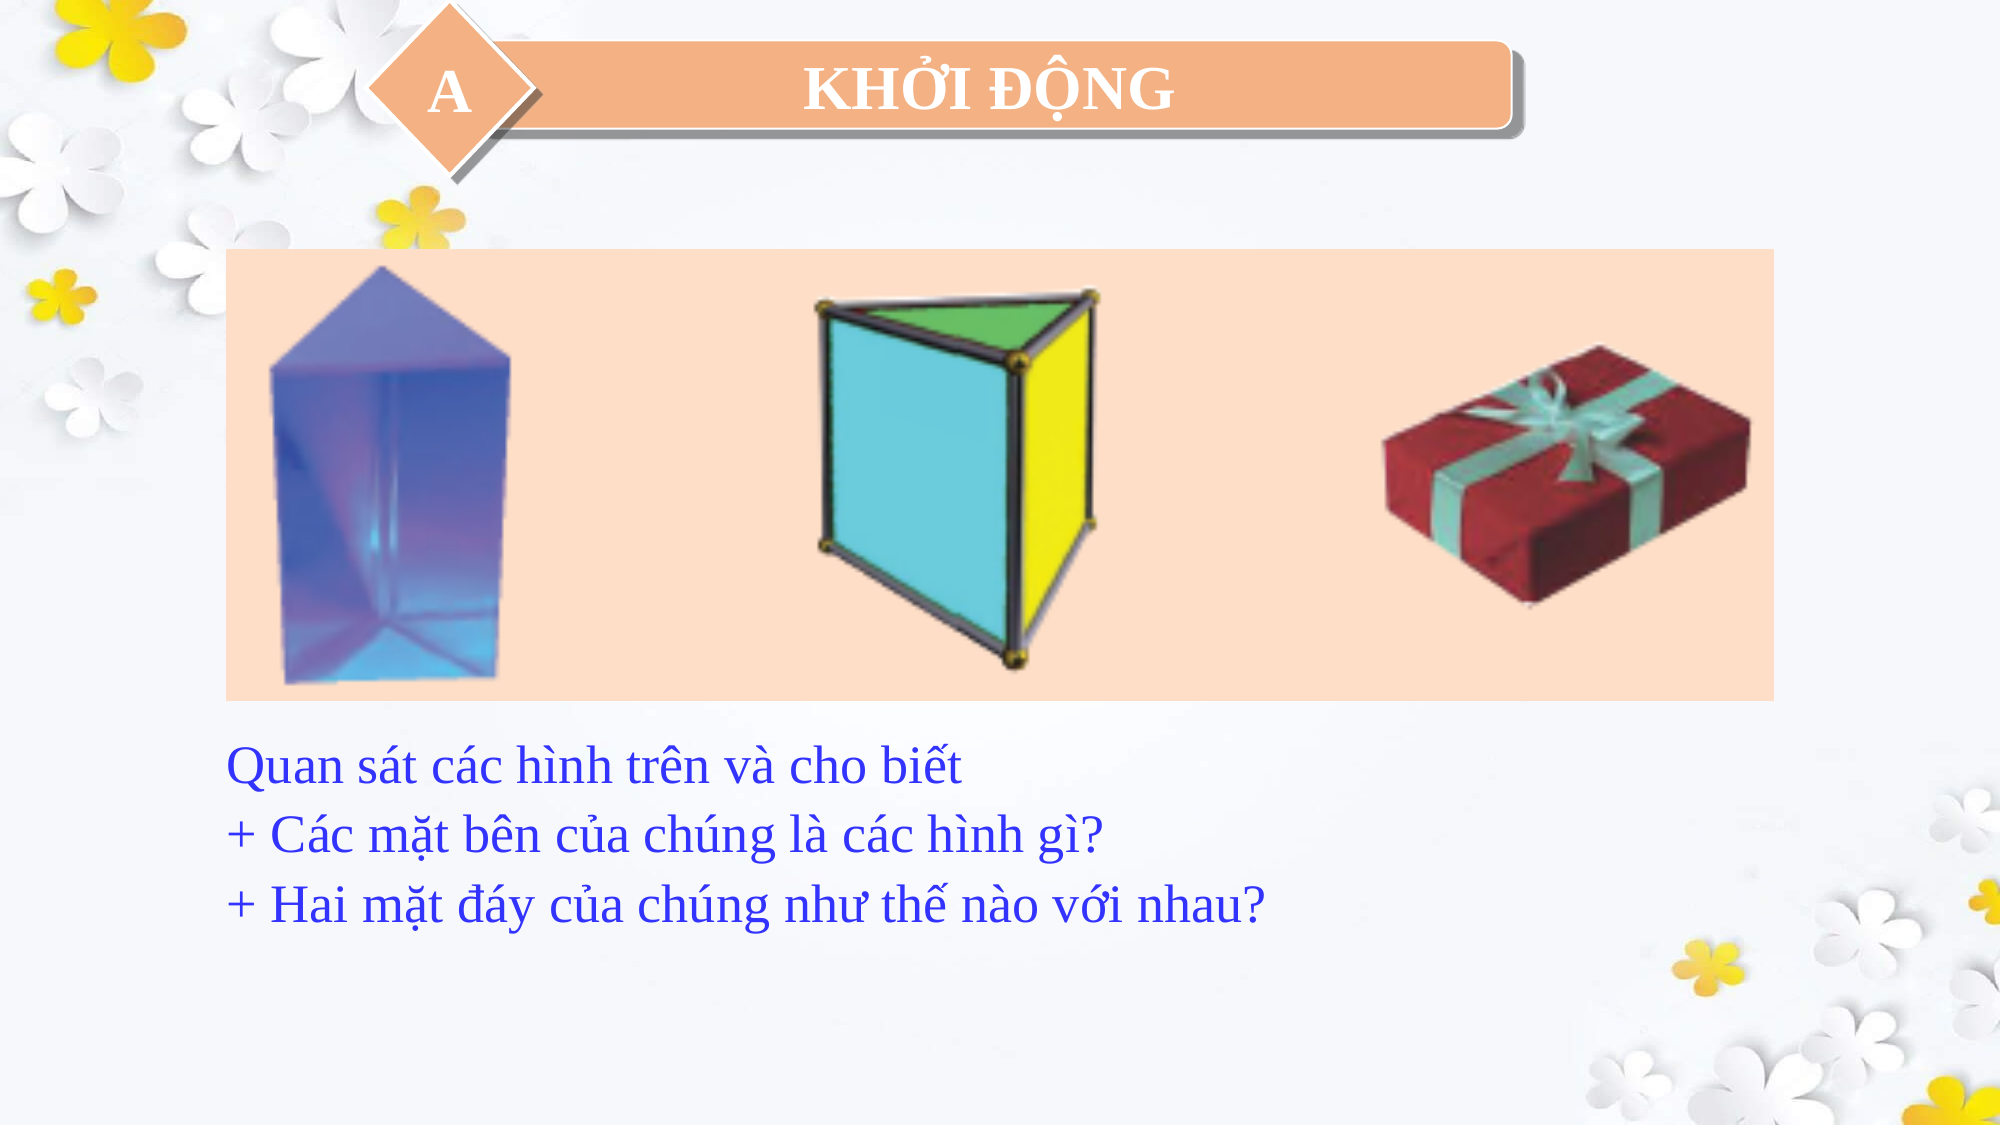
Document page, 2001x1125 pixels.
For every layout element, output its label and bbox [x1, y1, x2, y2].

text_box [365, 0, 1512, 176]
picture [0, 0, 2000, 1125]
